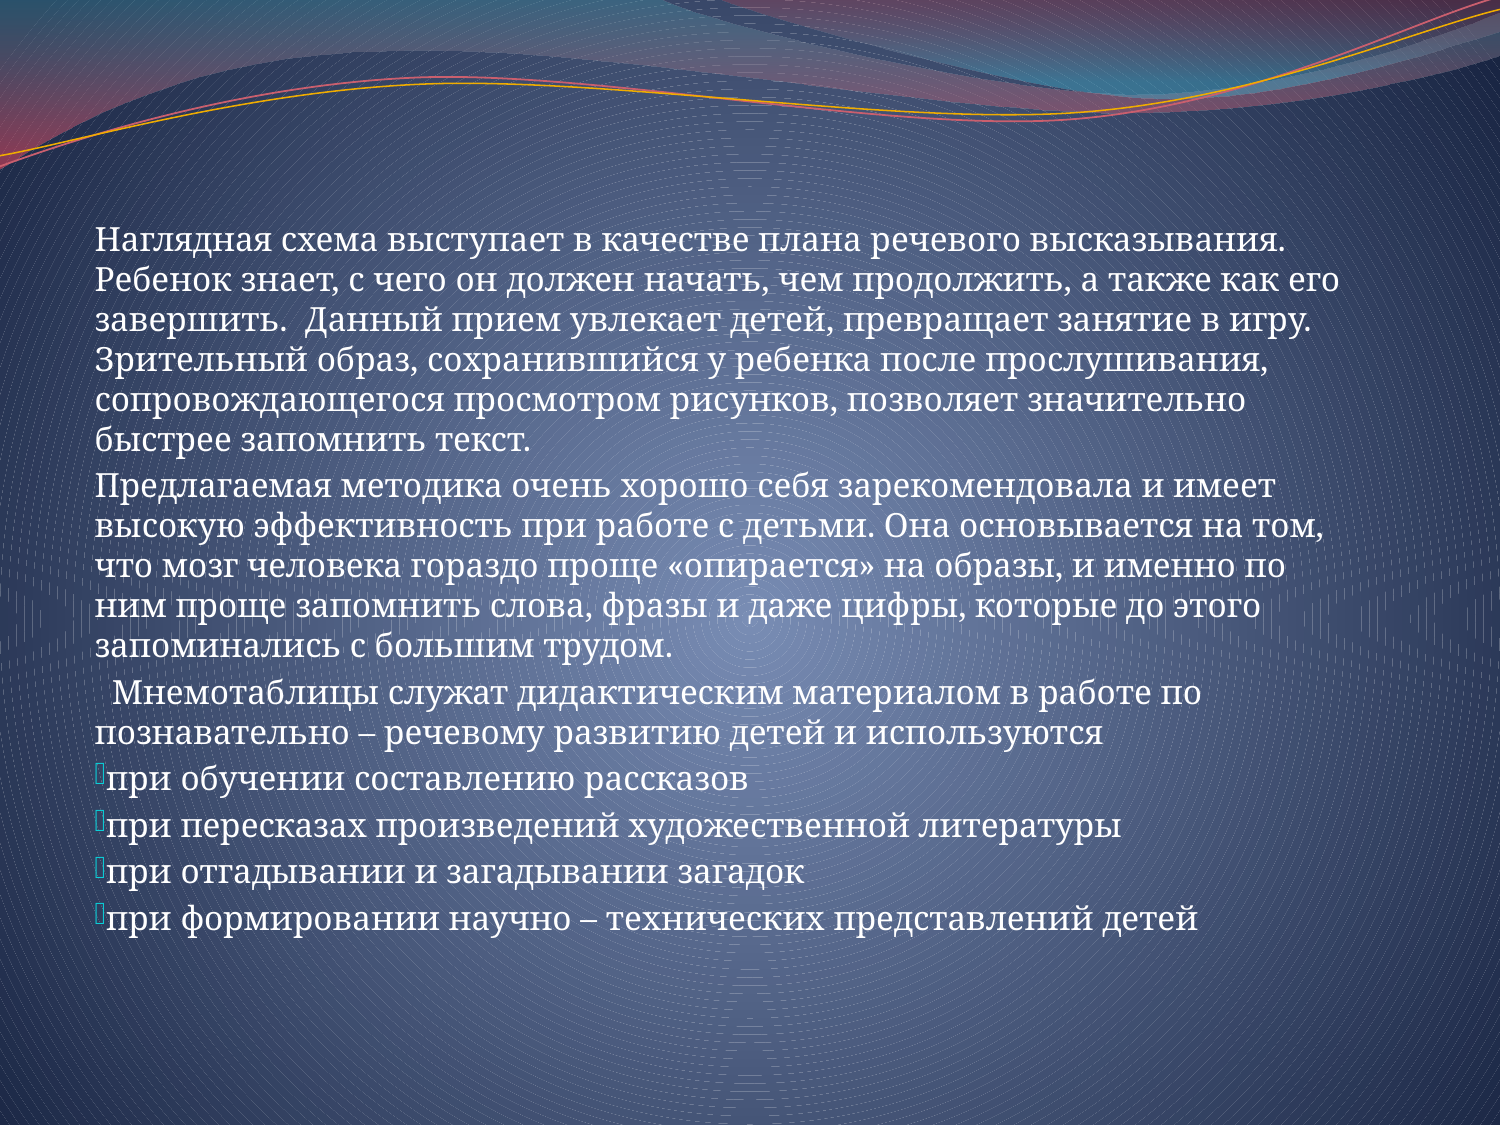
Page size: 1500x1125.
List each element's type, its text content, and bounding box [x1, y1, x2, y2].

list Наглядная схема выступает в качестве плана речевого высказывания. Ребенок знает, с чего он должен начать, чем продолжить, а также как его завершить. Данный прием увлекает детей, превращает занятие в игру. Зрительный образ, сохранившийся у ребенка после прослушивания, сопровождающегося просмотром рисунков, позволяет значительно быстрее запомнить текст. Предлагаемая методика очень хорошо себя зарекомендовала и имеет высокую эффективность при работе с детьми. Она основывается на том, что мозг человека гораздо проще «опирается» на образы, и именно по ним проще запомнить слова, фразы и даже цифры, которые до этого запоминались с большим трудом. Мнемотаблицы служат дидактическим материалом в работе по познавательно – речевому развитию детей и используются при обучении составлению рассказов при пересказах произведений художественной литературы при отгадывании и загадывании загадок при формировании научно – технических представлений детей [86, 210, 1363, 927]
